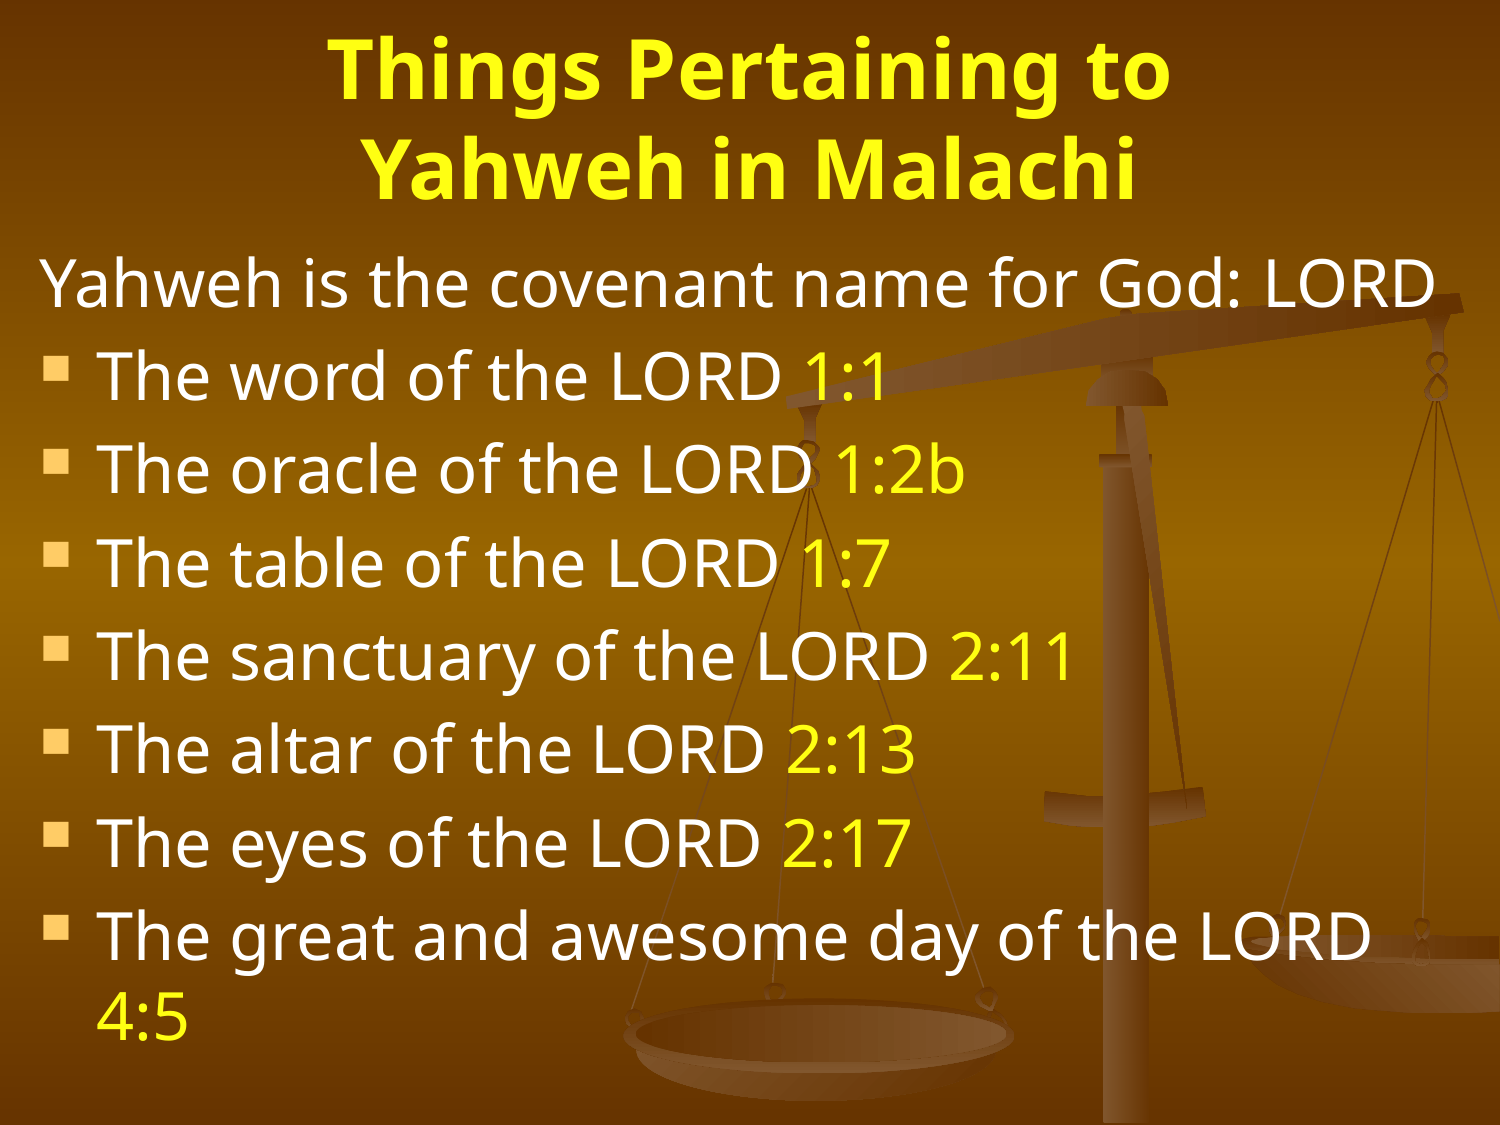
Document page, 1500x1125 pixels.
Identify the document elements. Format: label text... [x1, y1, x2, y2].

list Yahweh is the covenant name for God: Lord The word of the Lord 1:1 The oracle of the Lord 1:2b The table of the Lord 1:7 The sanctuary of the Lord 2:11 The altar of the LORD 2:13 The eyes of the LORD 2:17 The great and awesome day of the LORD 4:5 [24, 233, 1463, 1075]
title Things Pertaining to Yahweh in Malachi [0, 0, 1500, 234]
